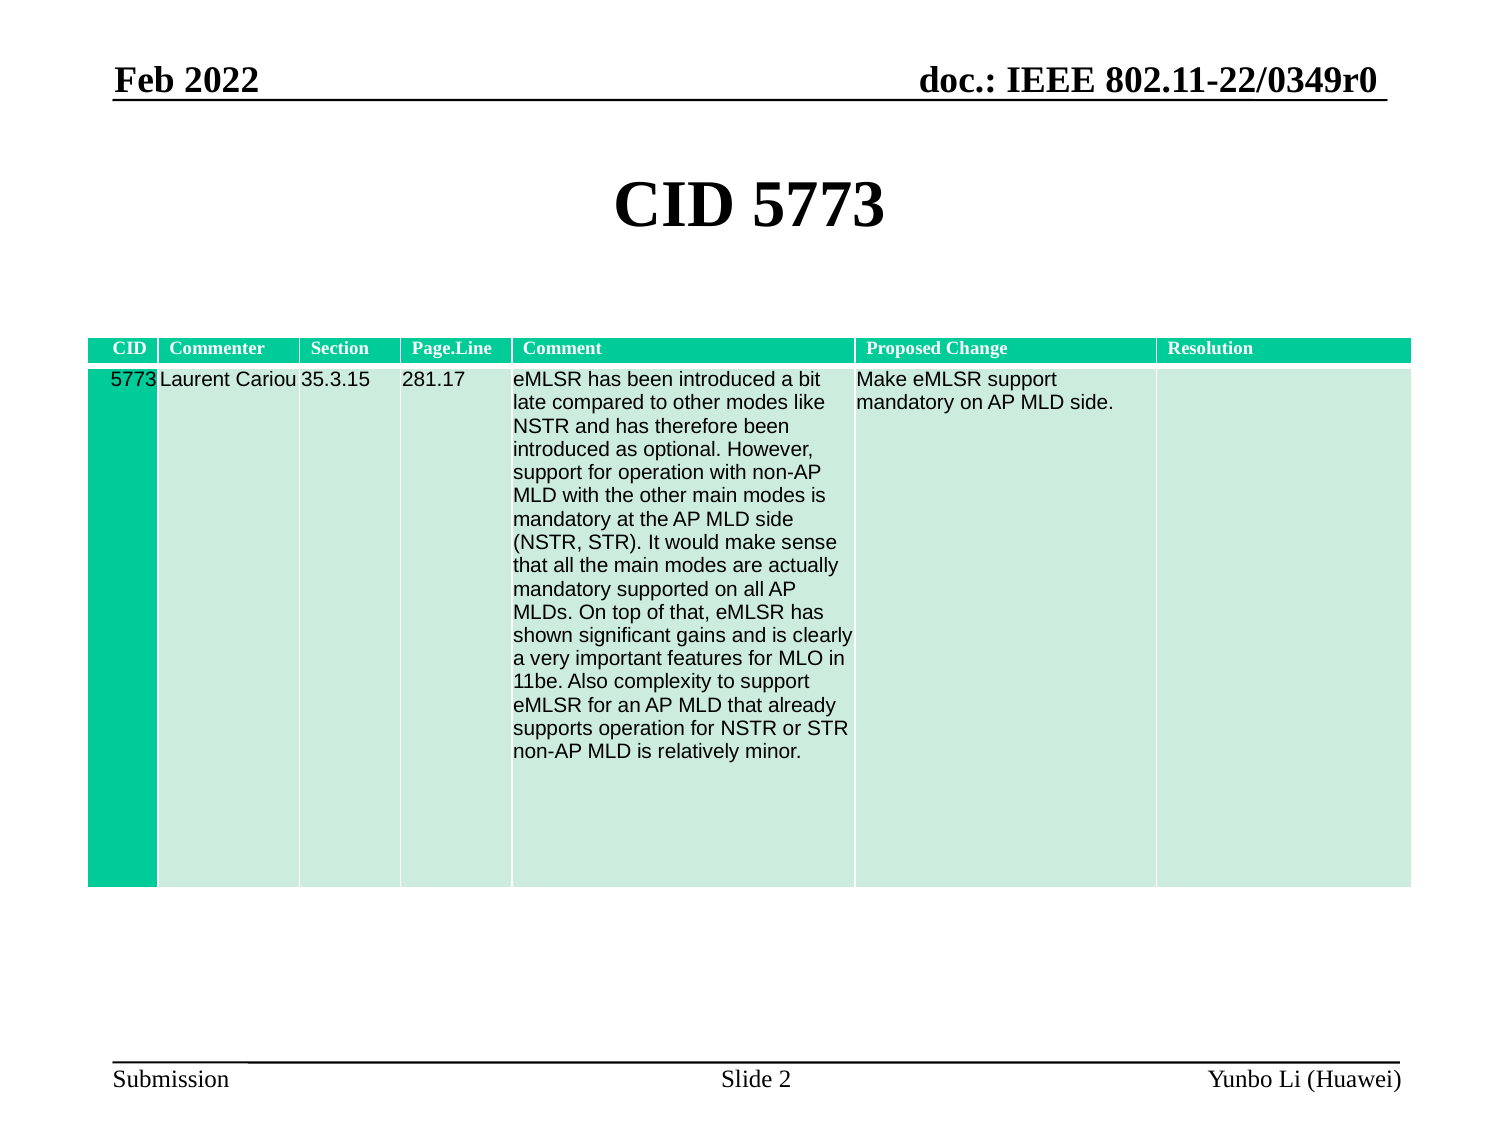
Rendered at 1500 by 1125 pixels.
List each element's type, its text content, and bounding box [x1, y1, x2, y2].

table_header Comment [513, 338, 854, 363]
table_header Commenter [159, 338, 299, 363]
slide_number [114, 54, 261, 101]
slide_number Slide 2 [712, 1061, 800, 1093]
table_cell eMLSR has been introduced a bit late compared to other modes like NSTR and has therefore been introduced as optional. However, support for operation with non-AP MLD with the other main modes is mandatory at the AP MLD side (NSTR, STR). It would make sense that all the main modes are actually mandatory supported on all AP MLDs. On top of that, eMLSR has shown significant gains and is clearly a very important features for MLO in 11be. Also complexity to support eMLSR for an AP MLD that already supports operation for NSTR or STR non-AP MLD is relatively minor. [513, 369, 854, 887]
title CID 5773 [112, 112, 1388, 288]
table_cell 5773 [88, 369, 157, 887]
table_header Proposed Change [856, 338, 1156, 363]
table_header Page.Line [401, 338, 511, 363]
table_cell Laurent Cariou [159, 369, 299, 887]
table_header CID [88, 338, 157, 363]
table_cell Make eMLSR support mandatory on AP MLD side. [856, 369, 1156, 887]
table_header Section [300, 338, 400, 363]
table_cell 35.3.15 [300, 369, 400, 887]
table_header Resolution [1157, 338, 1411, 363]
footer Yunbo Li (Huawei) [1204, 1061, 1402, 1093]
table_cell [1157, 369, 1411, 887]
table_cell 281.17 [401, 369, 511, 887]
